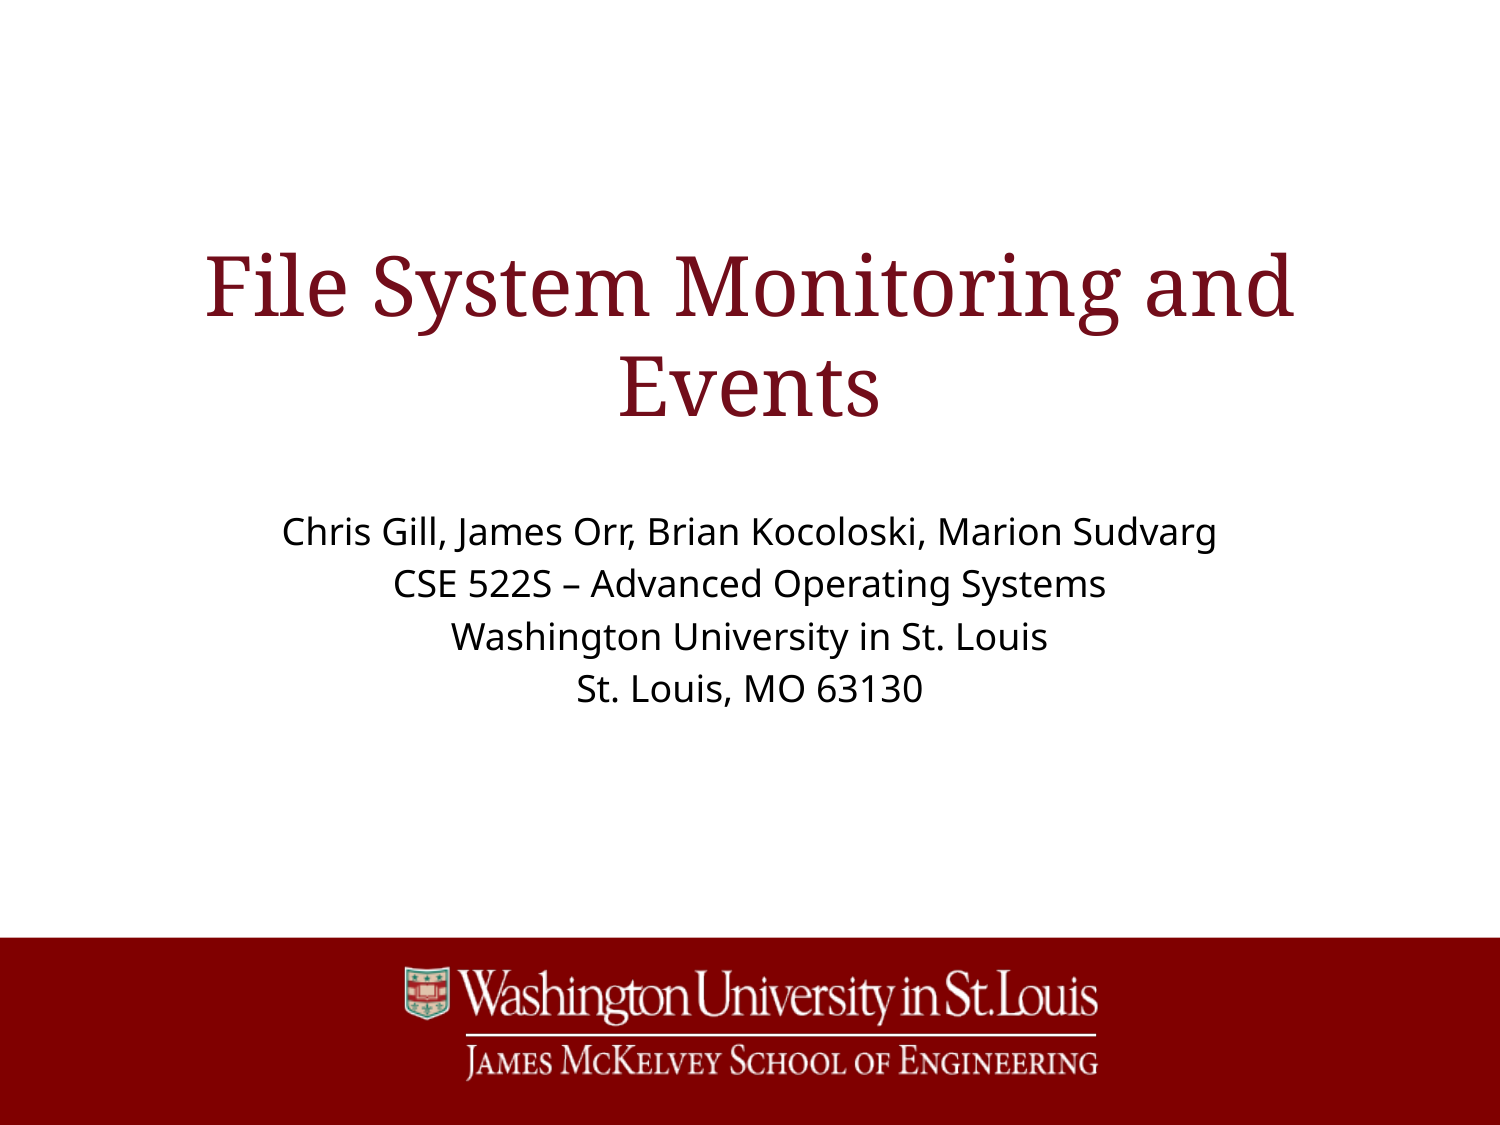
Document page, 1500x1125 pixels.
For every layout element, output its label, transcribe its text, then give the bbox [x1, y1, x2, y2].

subtitle Chris Gill, James Orr, Brian Kocoloski, Marion Sudvarg CSE 522S – Advanced Operating Systems Washington University in St. Louis St. Louis, MO 63130 [225, 500, 1275, 788]
slide_number 1 [1074, 1042, 1425, 1103]
title File System Monitoring and Events [112, 212, 1388, 454]
